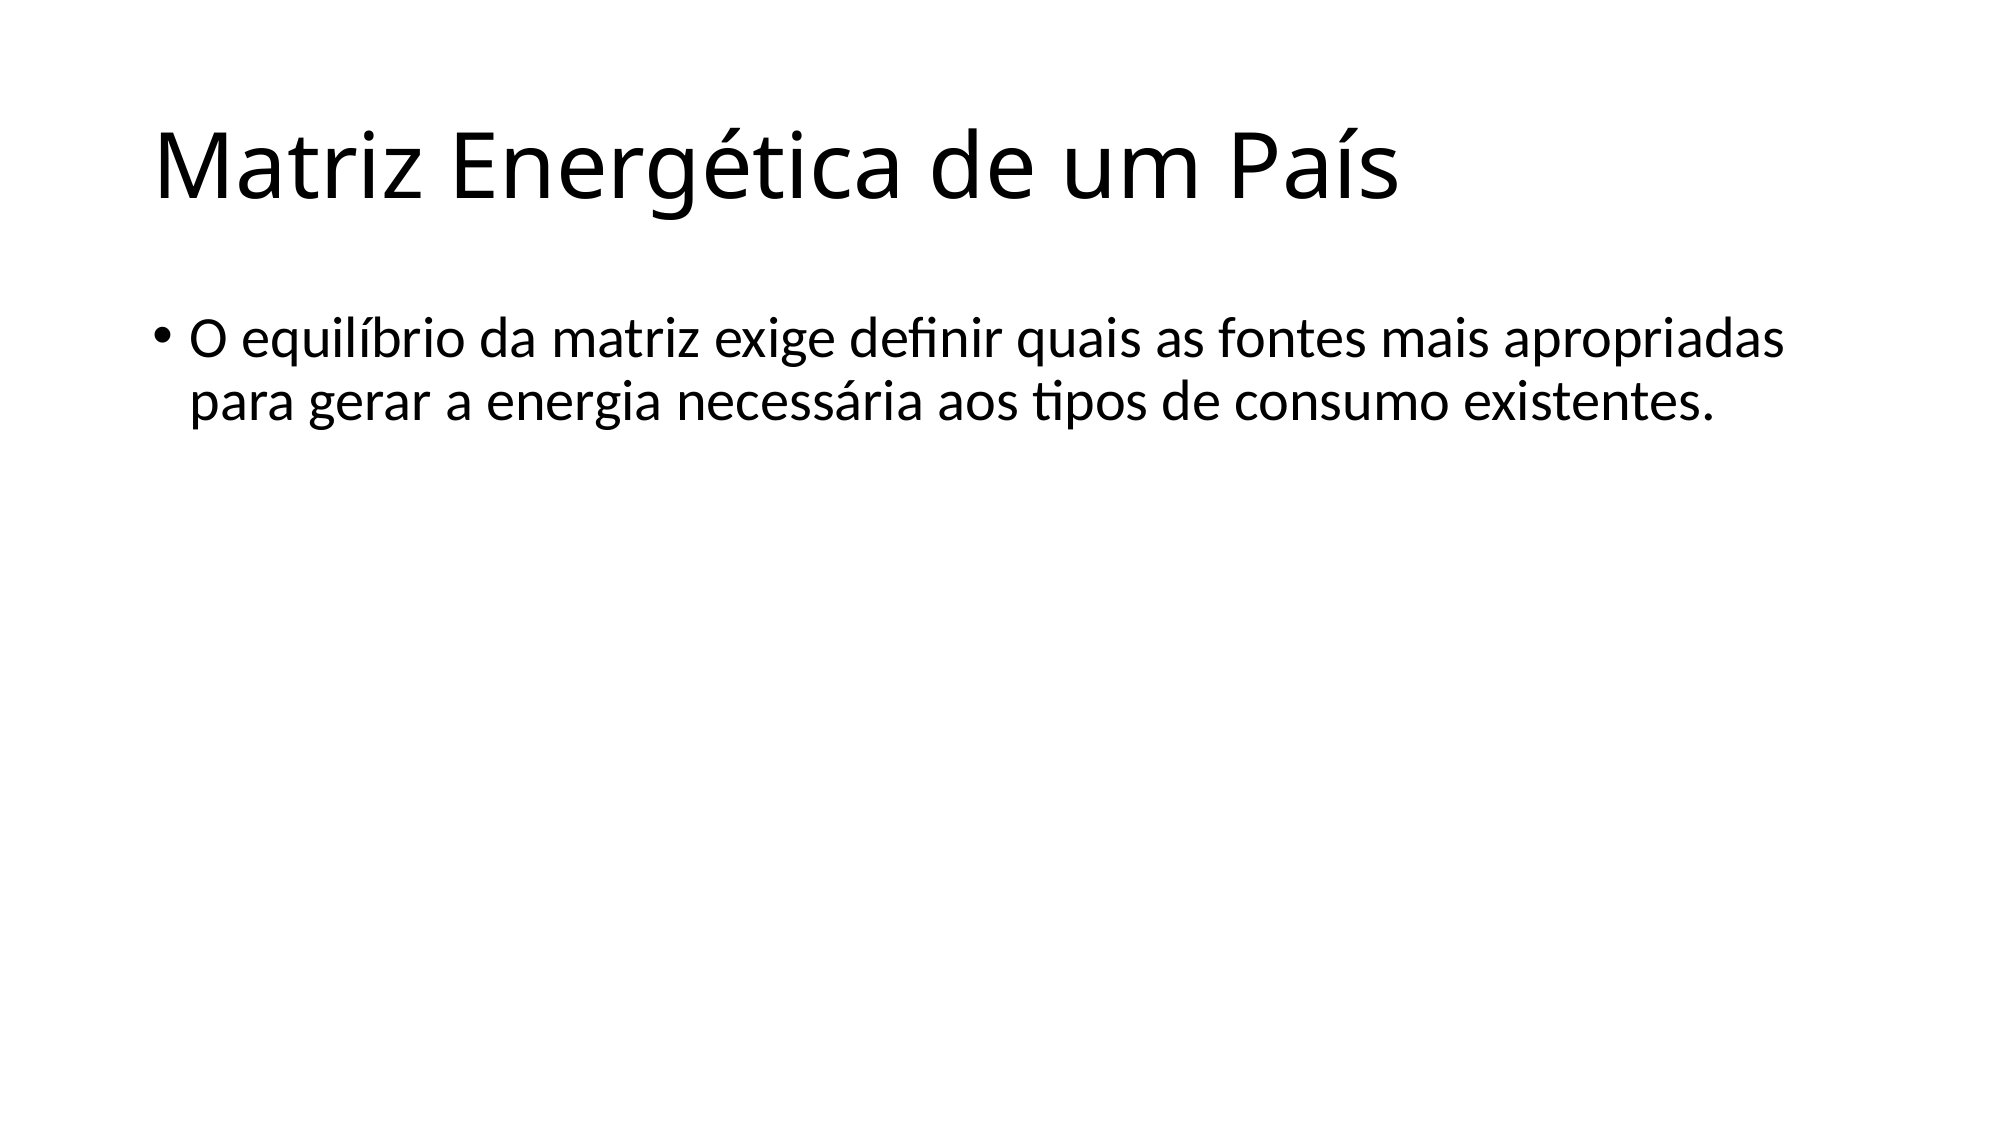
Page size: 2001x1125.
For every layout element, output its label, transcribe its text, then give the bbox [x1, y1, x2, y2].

title Matriz Energética de um País [137, 59, 1863, 278]
list O equilíbrio da matriz exige definir quais as fontes mais apropriadas para gerar a energia necessária aos tipos de consumo existentes. [137, 299, 1863, 1014]
